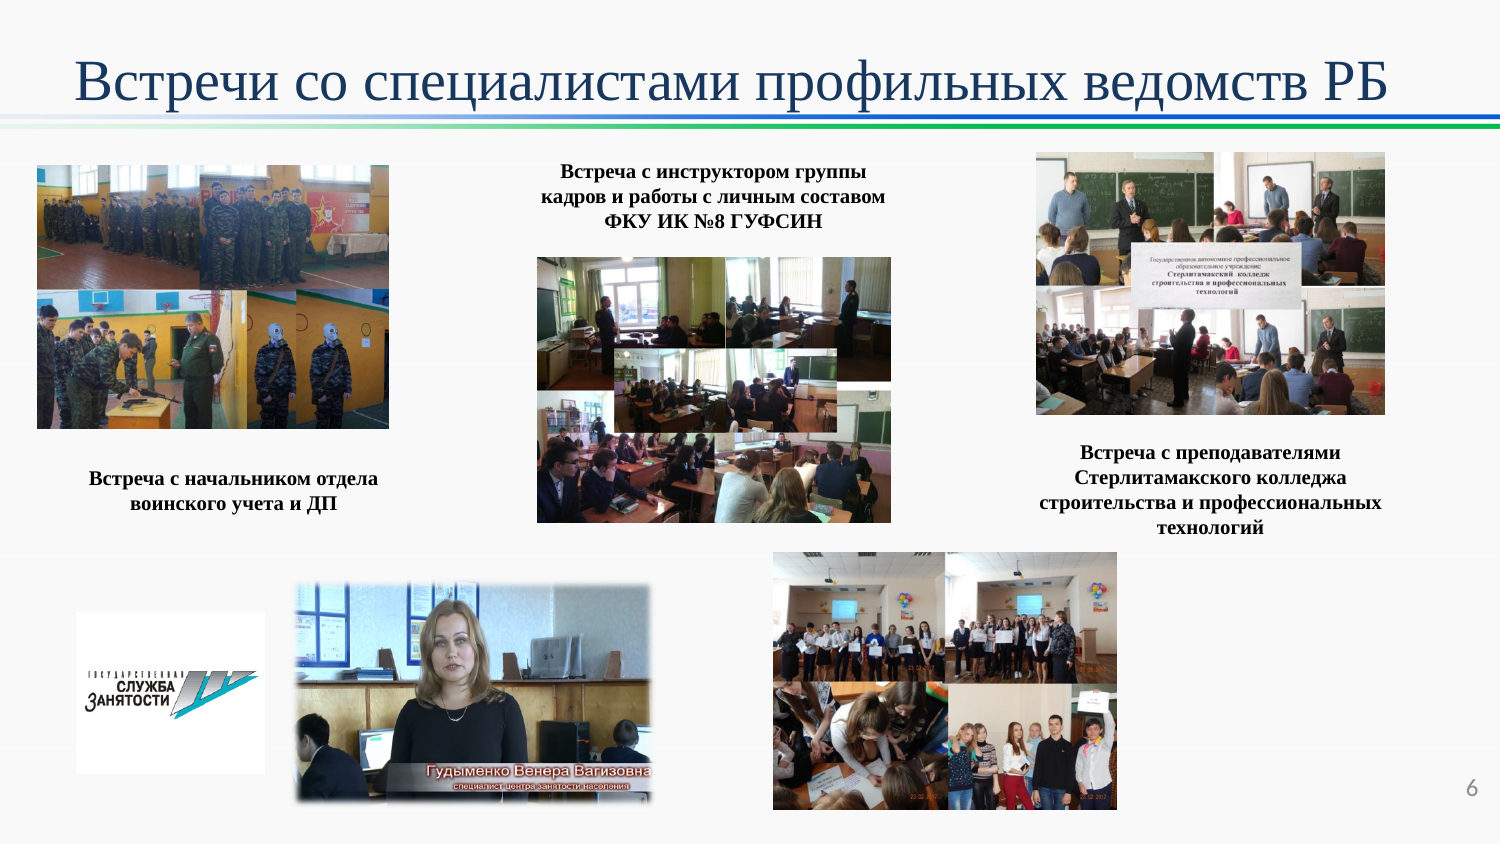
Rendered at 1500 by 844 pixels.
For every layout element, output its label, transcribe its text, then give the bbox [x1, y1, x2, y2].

text_box Встреча с начальником отдела воинского учета и ДП [35, 457, 433, 522]
text_box Встреча с преподавателями Стерлитамакского колледжа строительства и профессиональных технологий [1011, 431, 1410, 546]
slide_number 6 [1249, 760, 1494, 813]
text_box Встреча с инструктором группы кадров и работы с личным составом ФКУ ИК №8 ГУФСИН [514, 150, 912, 240]
picture [0, 0, 1500, 844]
title Встречи со специалистами профильных ведомств РБ [59, 14, 1448, 141]
